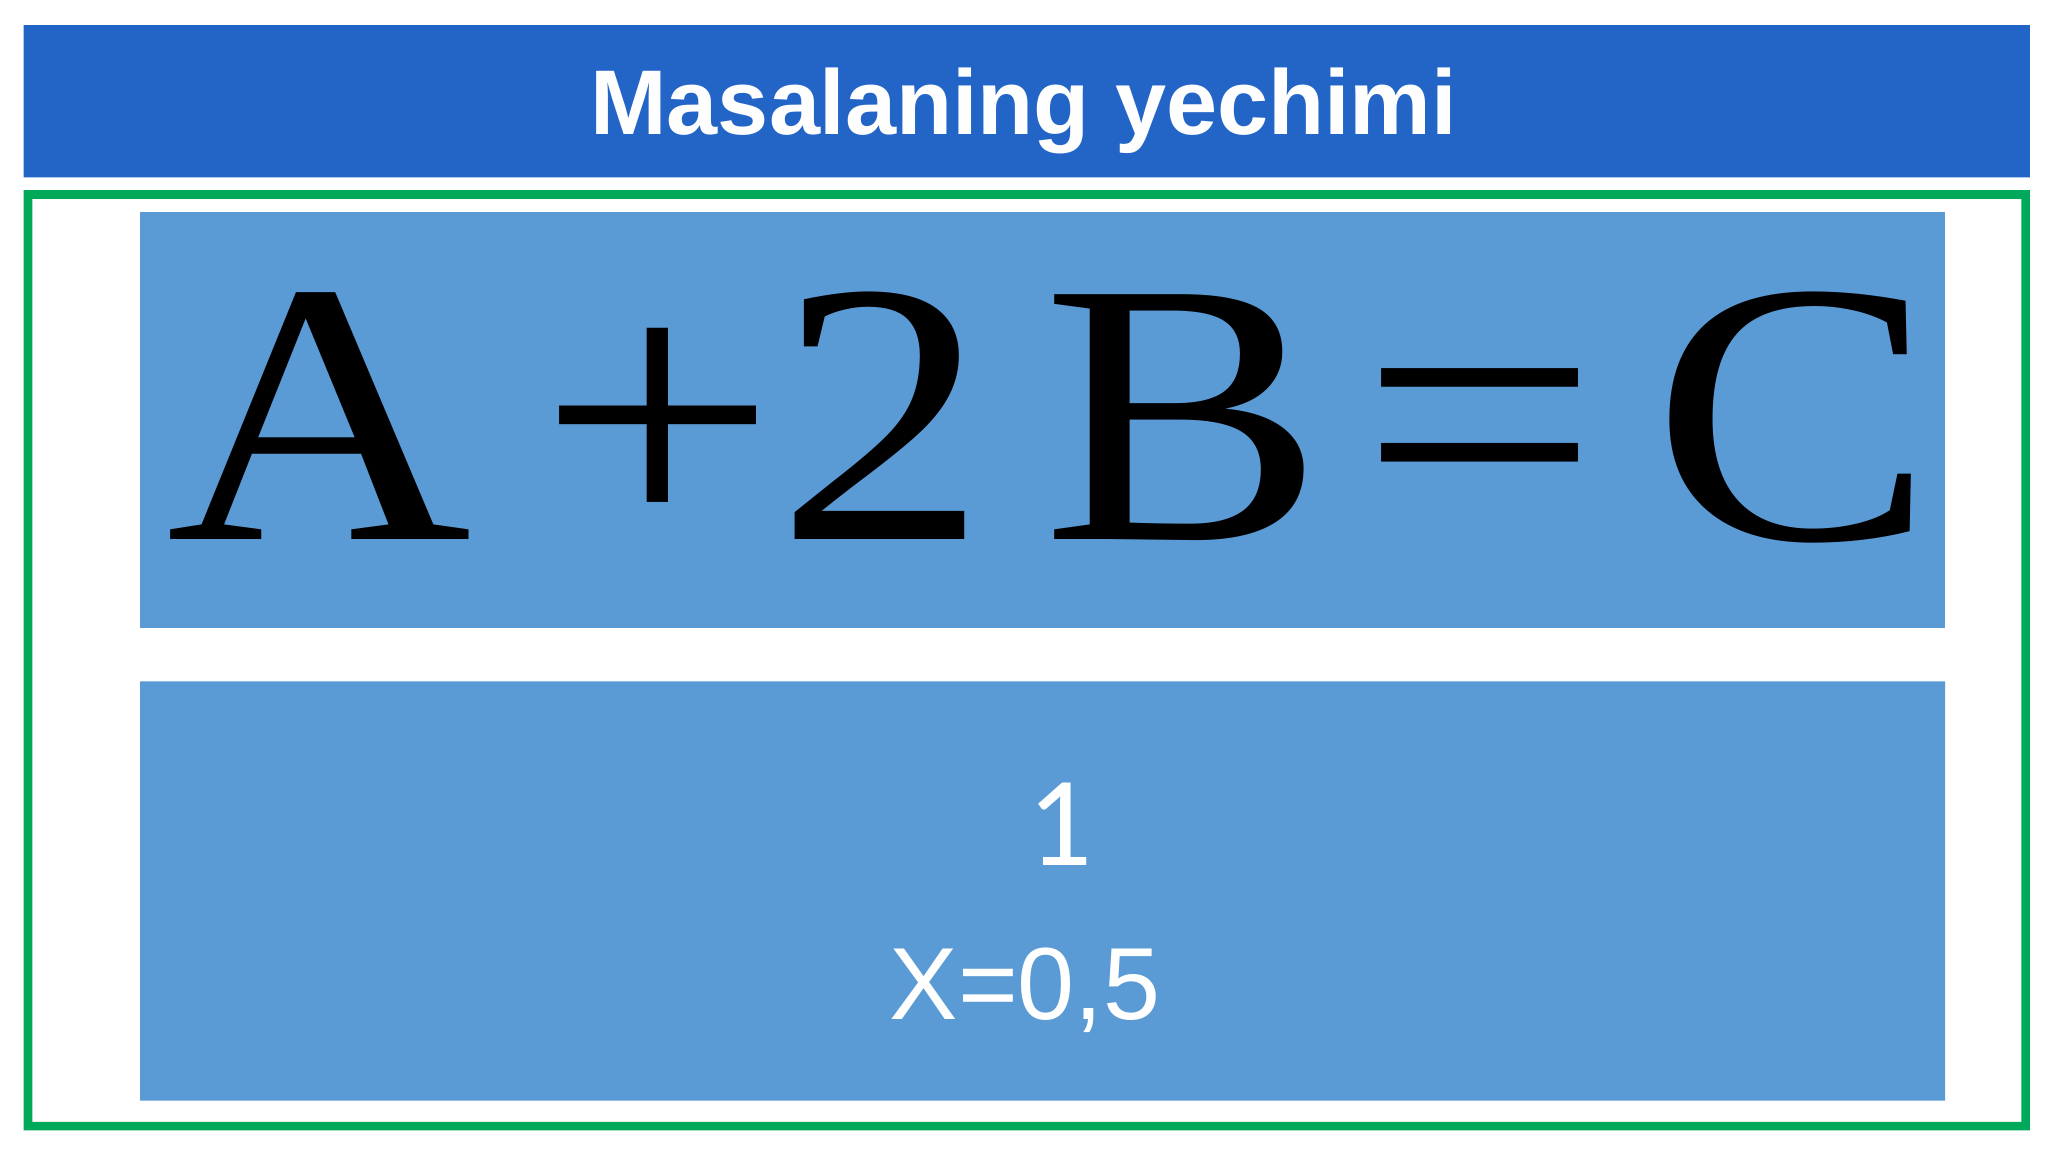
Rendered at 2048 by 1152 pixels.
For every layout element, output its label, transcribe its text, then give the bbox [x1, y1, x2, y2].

text_box [33, 211, 1989, 399]
title Masalaning yechimi [33, 34, 2014, 175]
